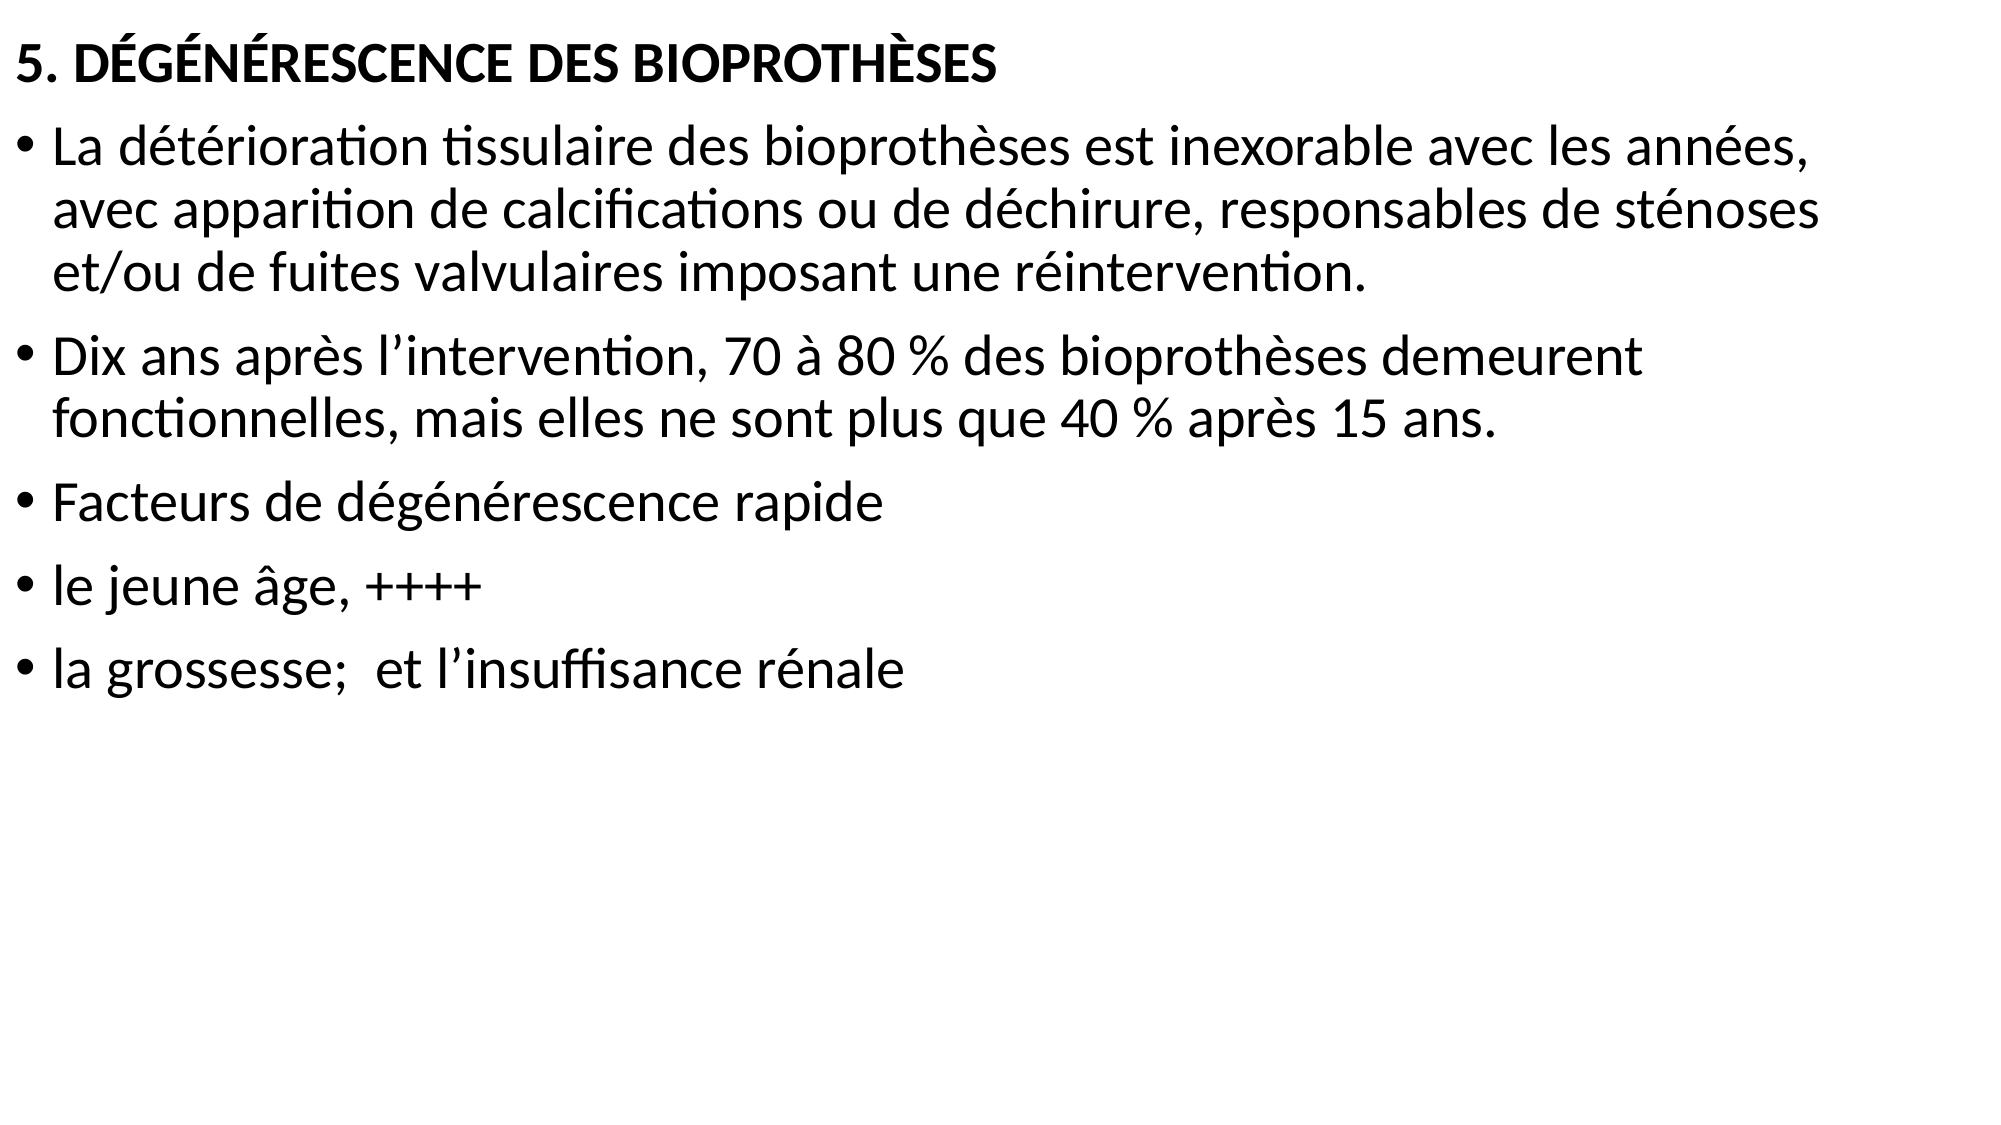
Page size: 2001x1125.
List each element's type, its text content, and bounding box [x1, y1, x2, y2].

list 5. DÉGÉNÉRESCENCE DES BIOPROTHÈSES La détérioration tissulaire des bioprothèses est inexorable avec les années, avec apparition de calcifications ou de déchirure, responsables de sténoses et/ou de fuites valvulaires imposant une réintervention. Dix ans après l’intervention, 70 à 80 % des bioprothèses demeurent fonctionnelles, mais elles ne sont plus que 40 % après 15 ans. Facteurs de dégénérescence rapide le jeune âge, ++++ la grossesse; et l’insuffisance rénale [0, 24, 1863, 1014]
